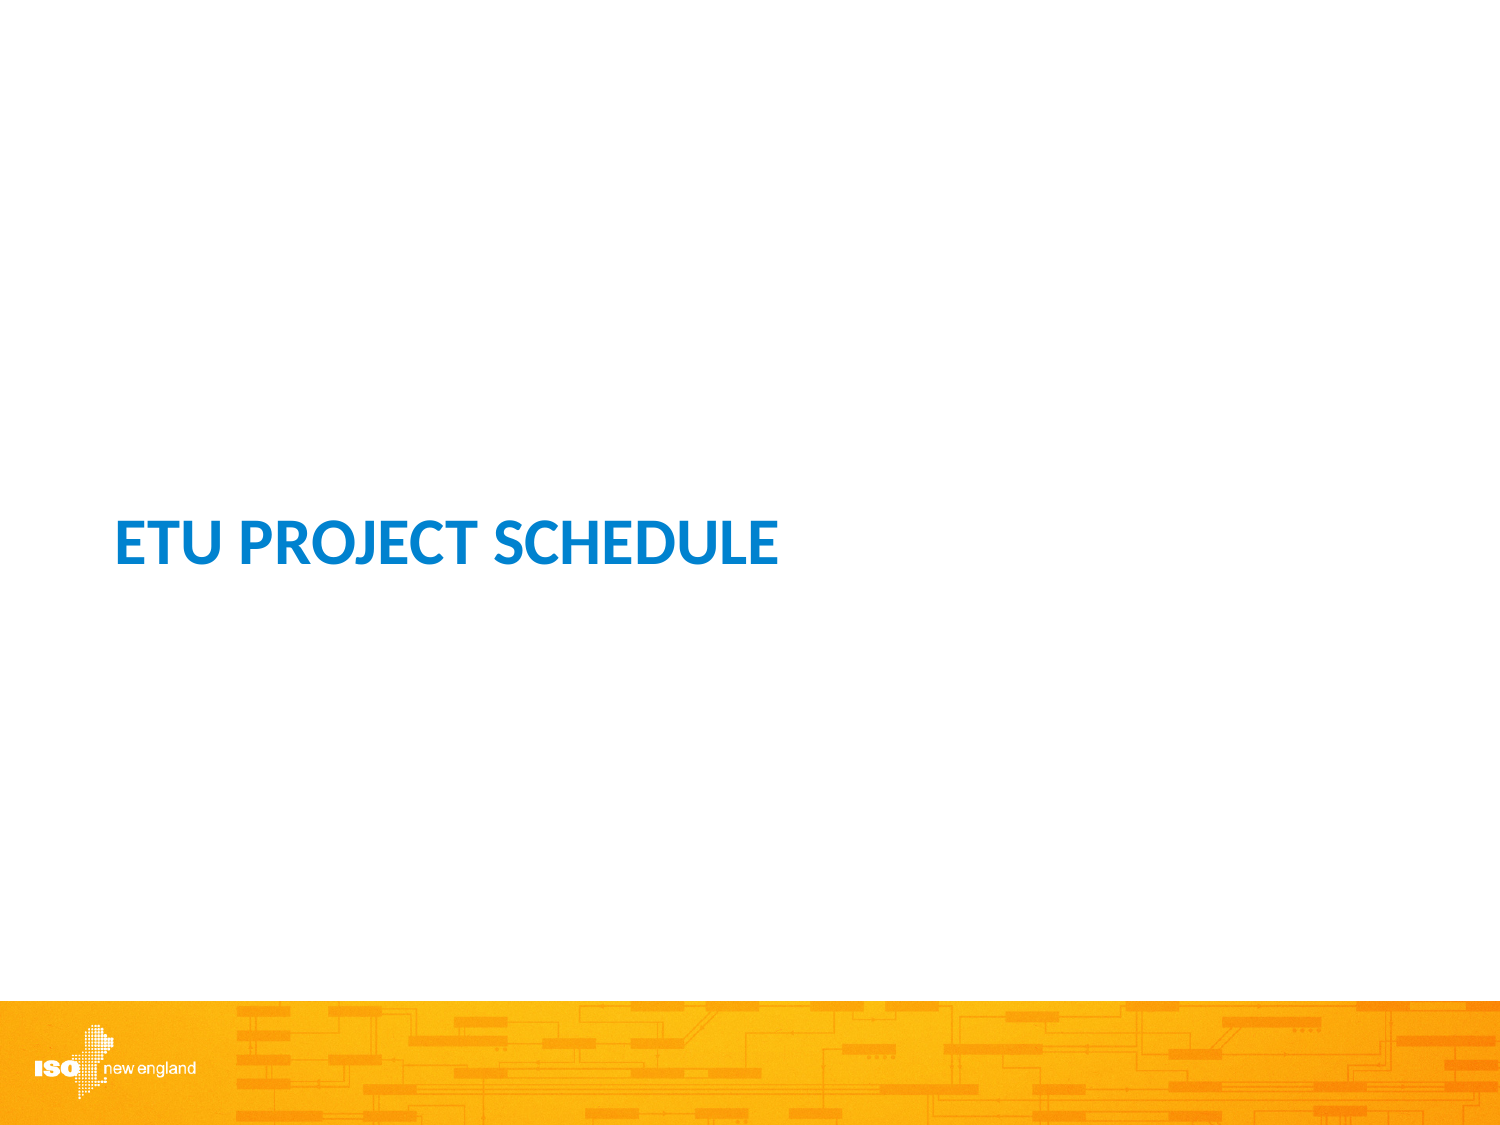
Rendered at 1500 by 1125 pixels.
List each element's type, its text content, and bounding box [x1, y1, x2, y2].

title Etu project schedule [99, 362, 1375, 586]
picture [0, 1001, 1500, 1125]
